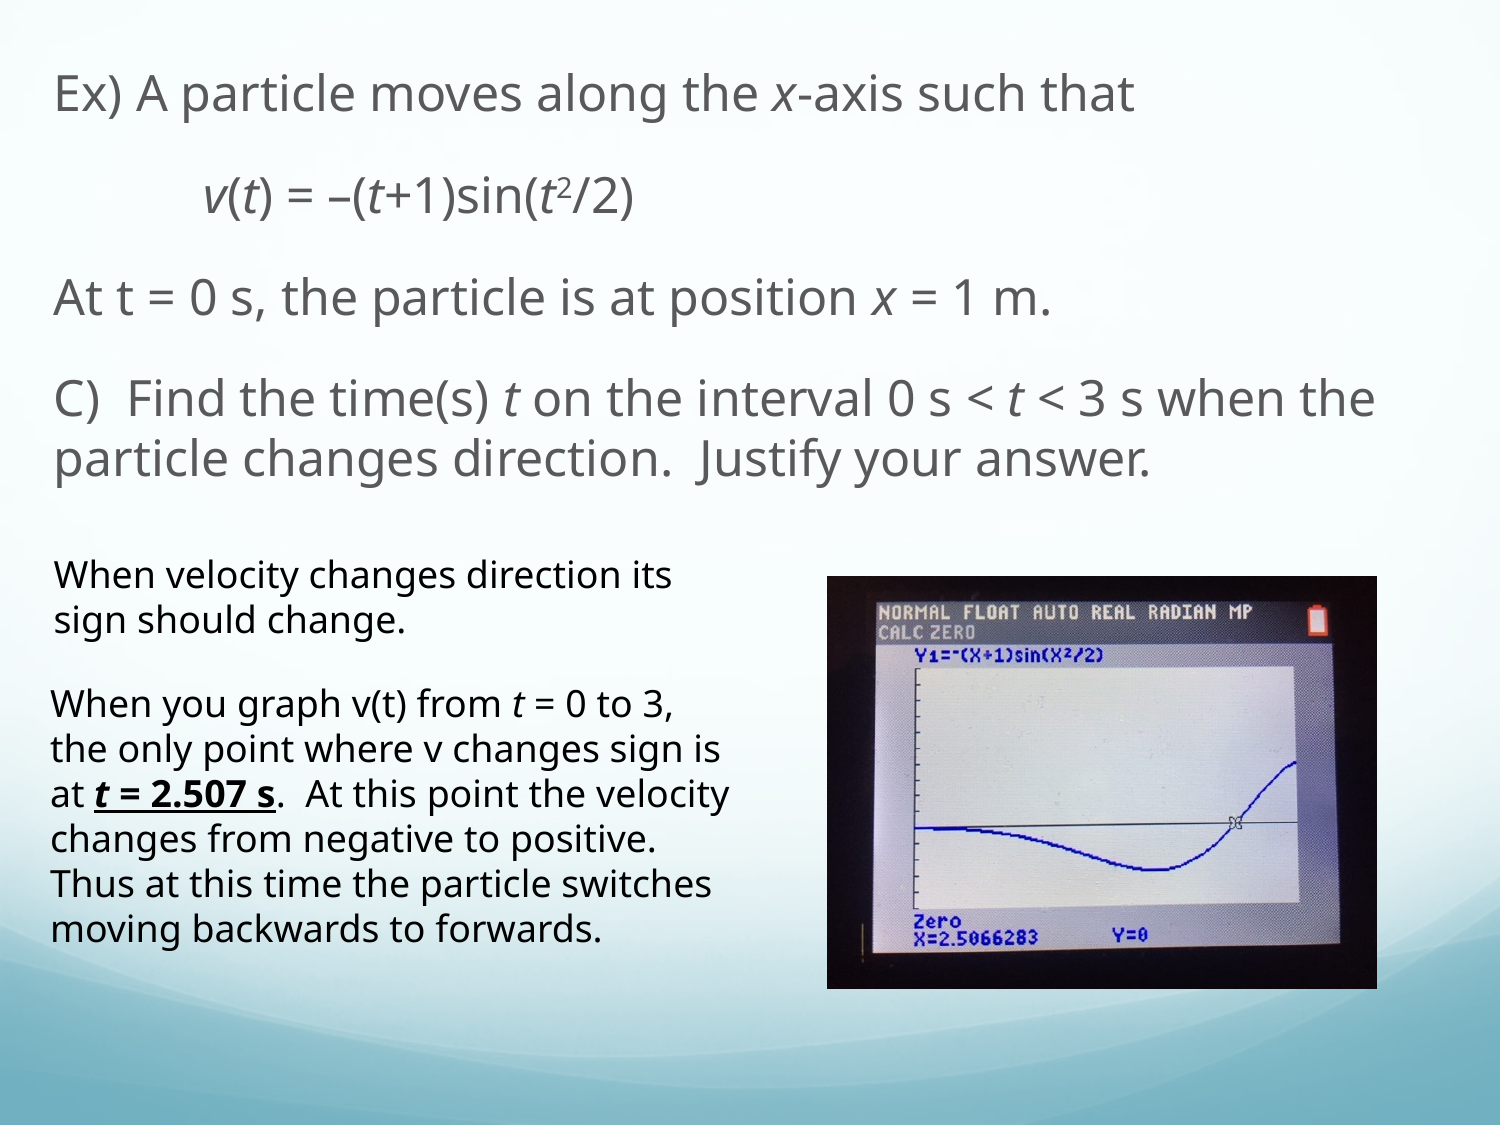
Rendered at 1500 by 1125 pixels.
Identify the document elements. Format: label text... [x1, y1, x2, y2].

picture [826, 576, 1378, 990]
text_box When velocity changes direction its sign should change. [38, 543, 757, 648]
text_box When you graph v(t) from t = 0 to 3, the only point where v changes sign is at t = 2.507 s. At this point the velocity changes from negative to positive. Thus at this time the particle switches moving backwards to forwards. [35, 672, 753, 957]
list Ex) A particle moves along the x-axis such that v(t) = –(t+1)sin(t2/2) At t = 0 s, the particle is at position x = 1 m. C) Find the time(s) t on the interval 0 s < t < 3 s when the particle changes direction. Justify your answer. [38, 54, 1422, 546]
